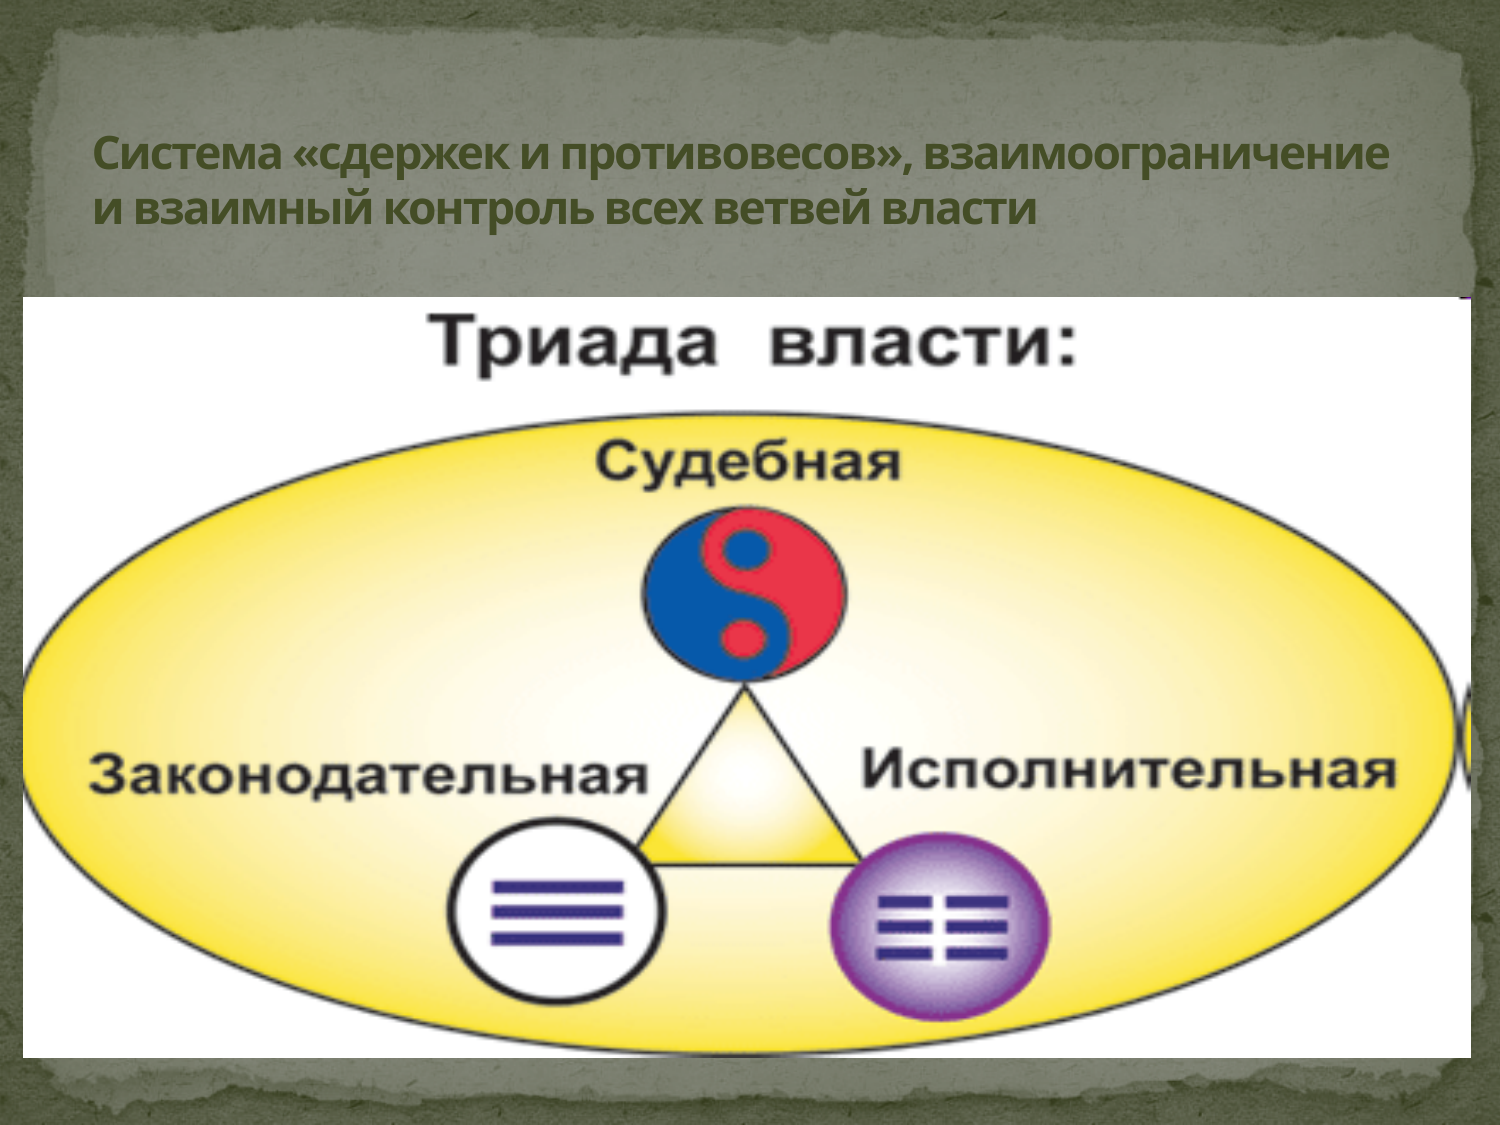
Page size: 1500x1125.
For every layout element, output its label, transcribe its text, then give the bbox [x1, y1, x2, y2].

title Система «сдержек и противовесов», взаимоограничение и взаимный контроль всех ветвей власти [76, 66, 1427, 242]
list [26, 300, 1469, 1056]
